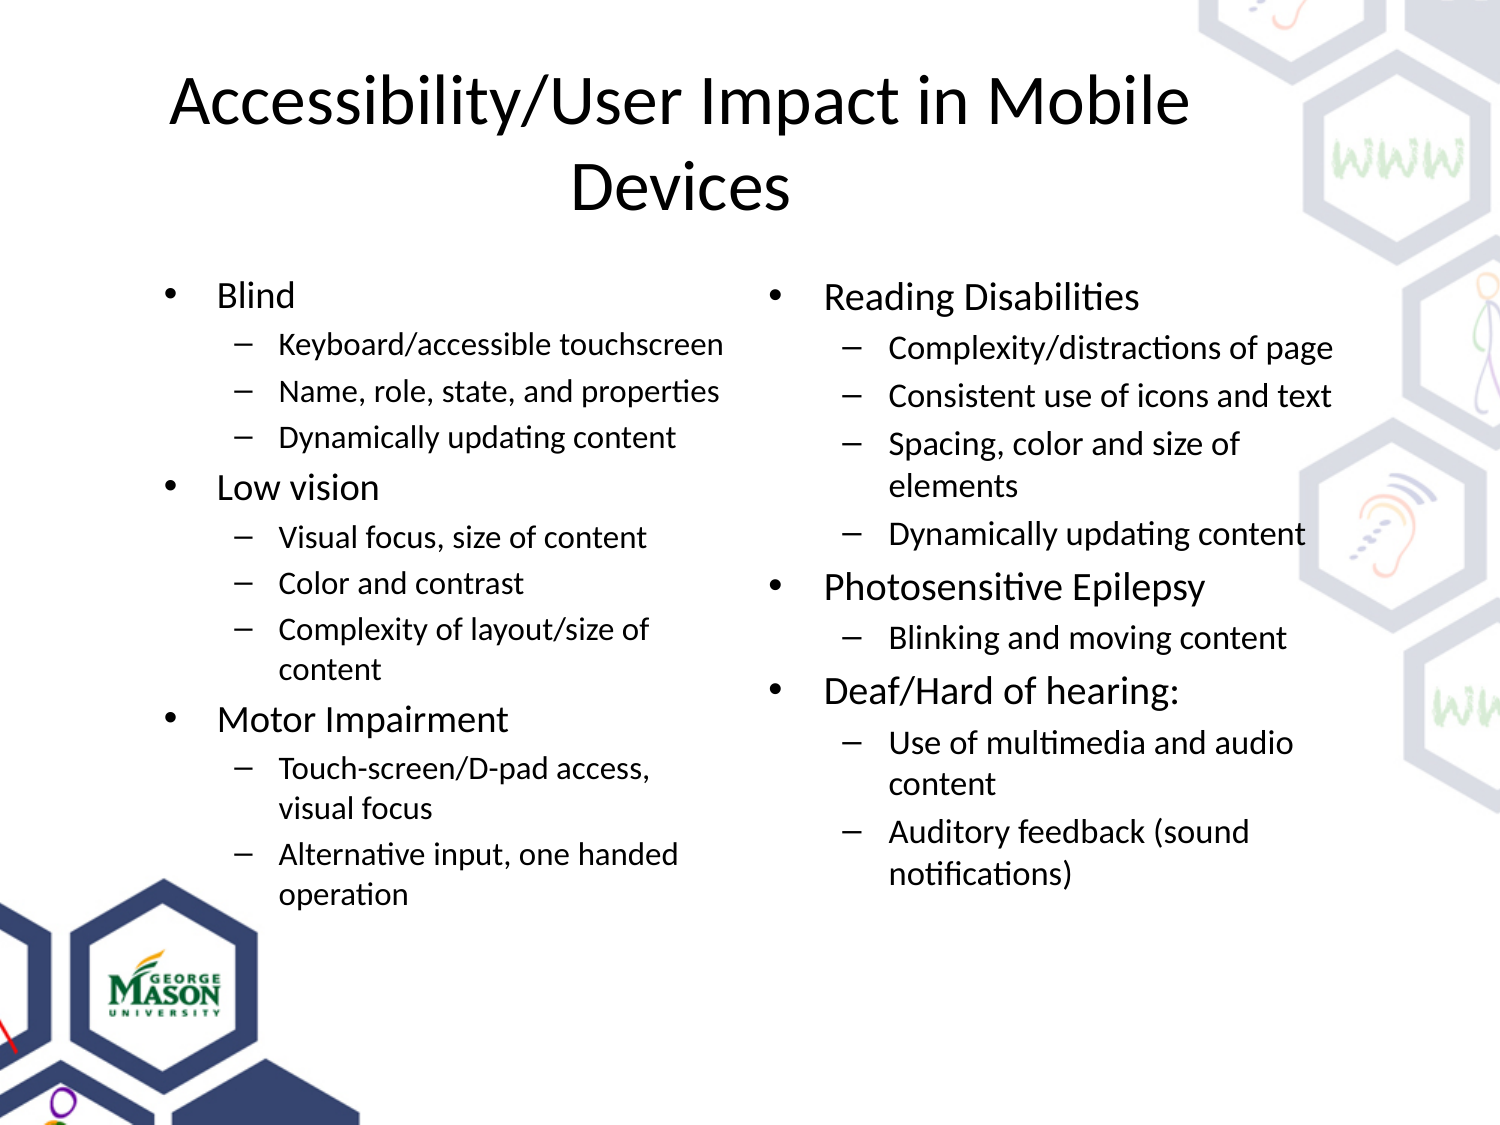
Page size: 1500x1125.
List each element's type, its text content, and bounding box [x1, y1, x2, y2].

list Reading Disabilities Complexity/distractions of page Consistent use of icons and text Spacing, color and size of elements Dynamically updating content Photosensitive Epilepsy Blinking and moving content Deaf/Hard of hearing: Use of multimedia and audio content Auditory feedback (sound notifications) [753, 262, 1350, 962]
list Blind Keyboard/accessible touchscreen Name, role, state, and properties Dynamically updating content Low vision Visual focus, size of content Color and contrast Complexity of layout/size of content Motor Impairment Touch-screen/D-pad access, visual focus Alternative input, one handed operation [148, 262, 747, 962]
title Accessibility/User Impact in Mobile Devices [75, 45, 1287, 233]
picture [0, 0, 1500, 1125]
